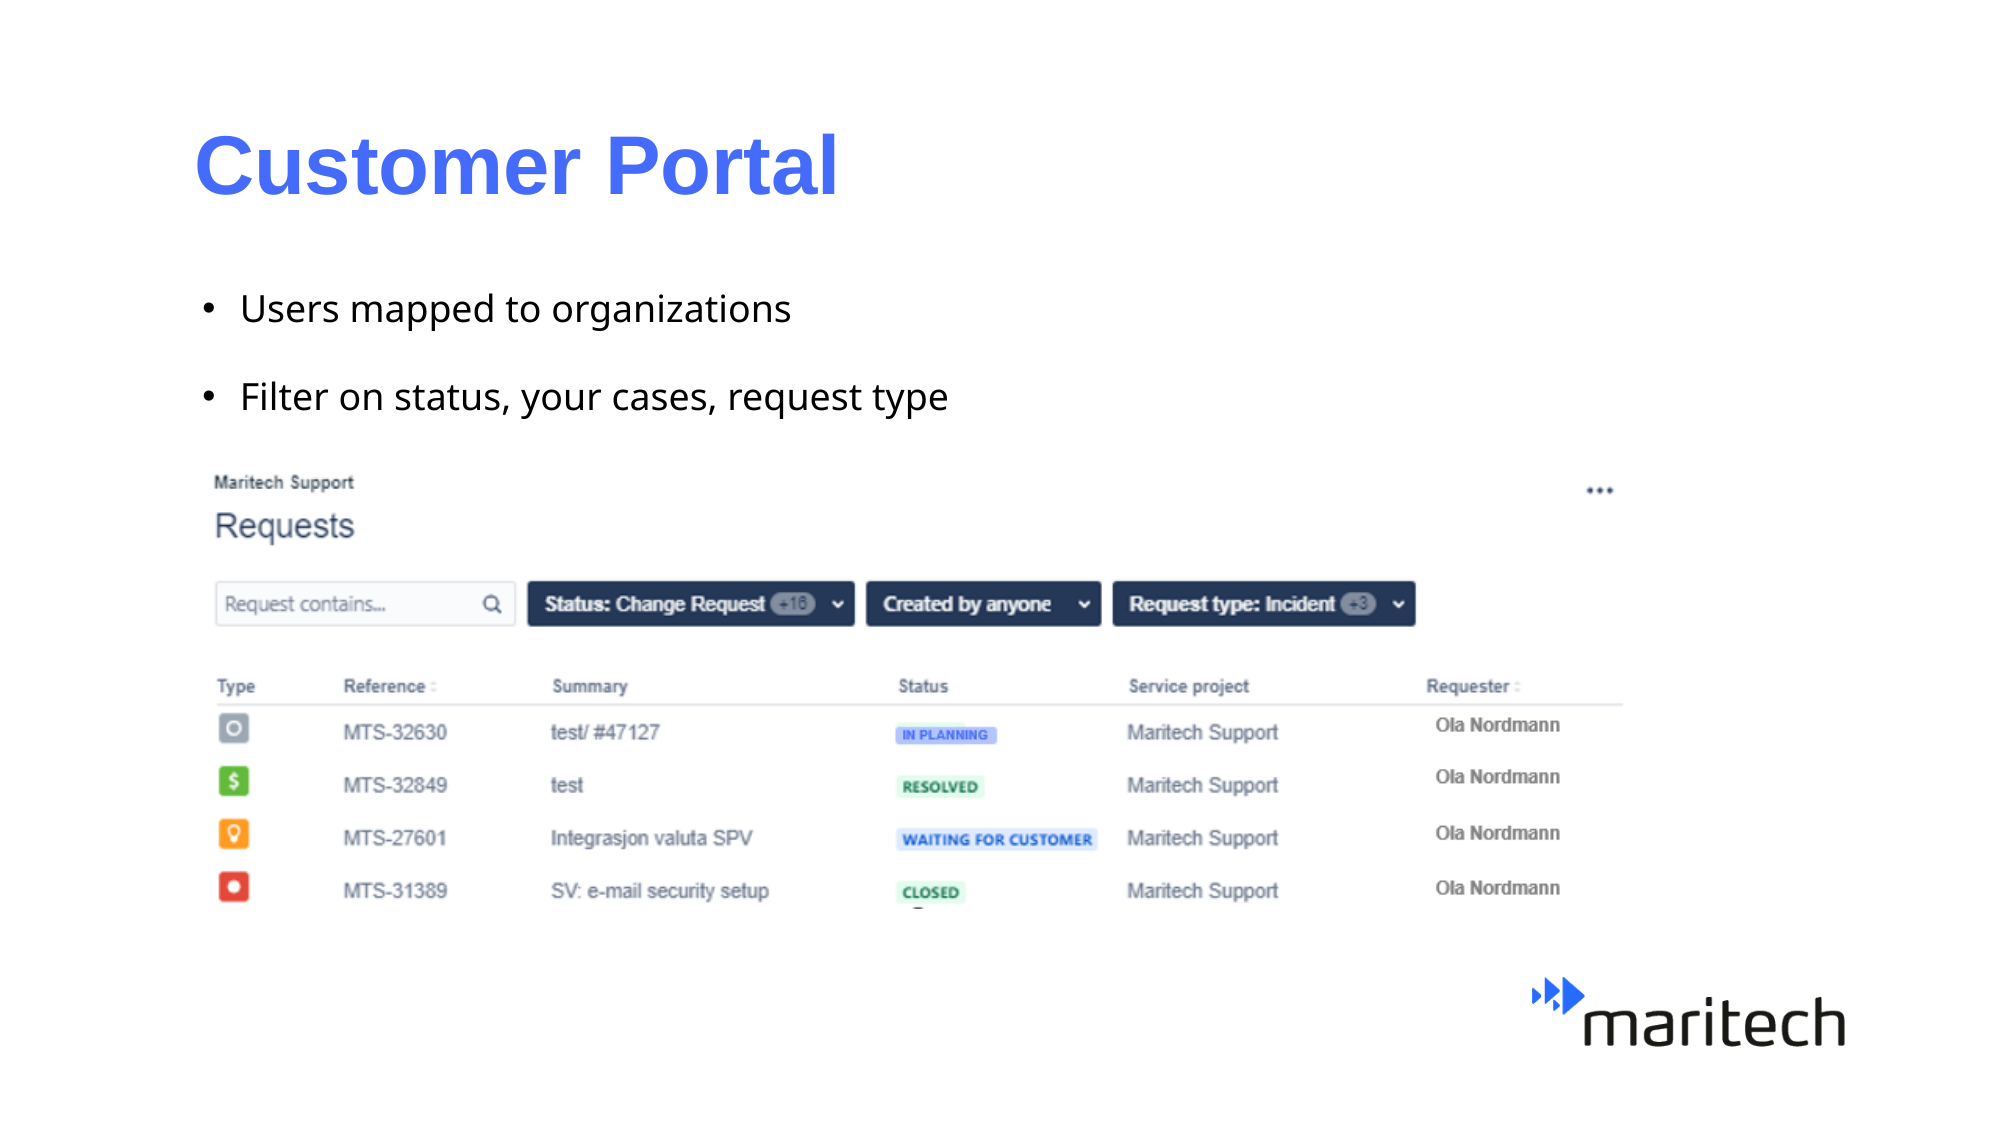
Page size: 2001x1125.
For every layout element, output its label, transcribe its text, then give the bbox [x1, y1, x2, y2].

title Customer Portal [179, 72, 1097, 264]
list Users mapped to organizations Filter on status, your cases, request type [187, 264, 970, 453]
picture [1532, 977, 1845, 1047]
picture [180, 453, 1624, 909]
